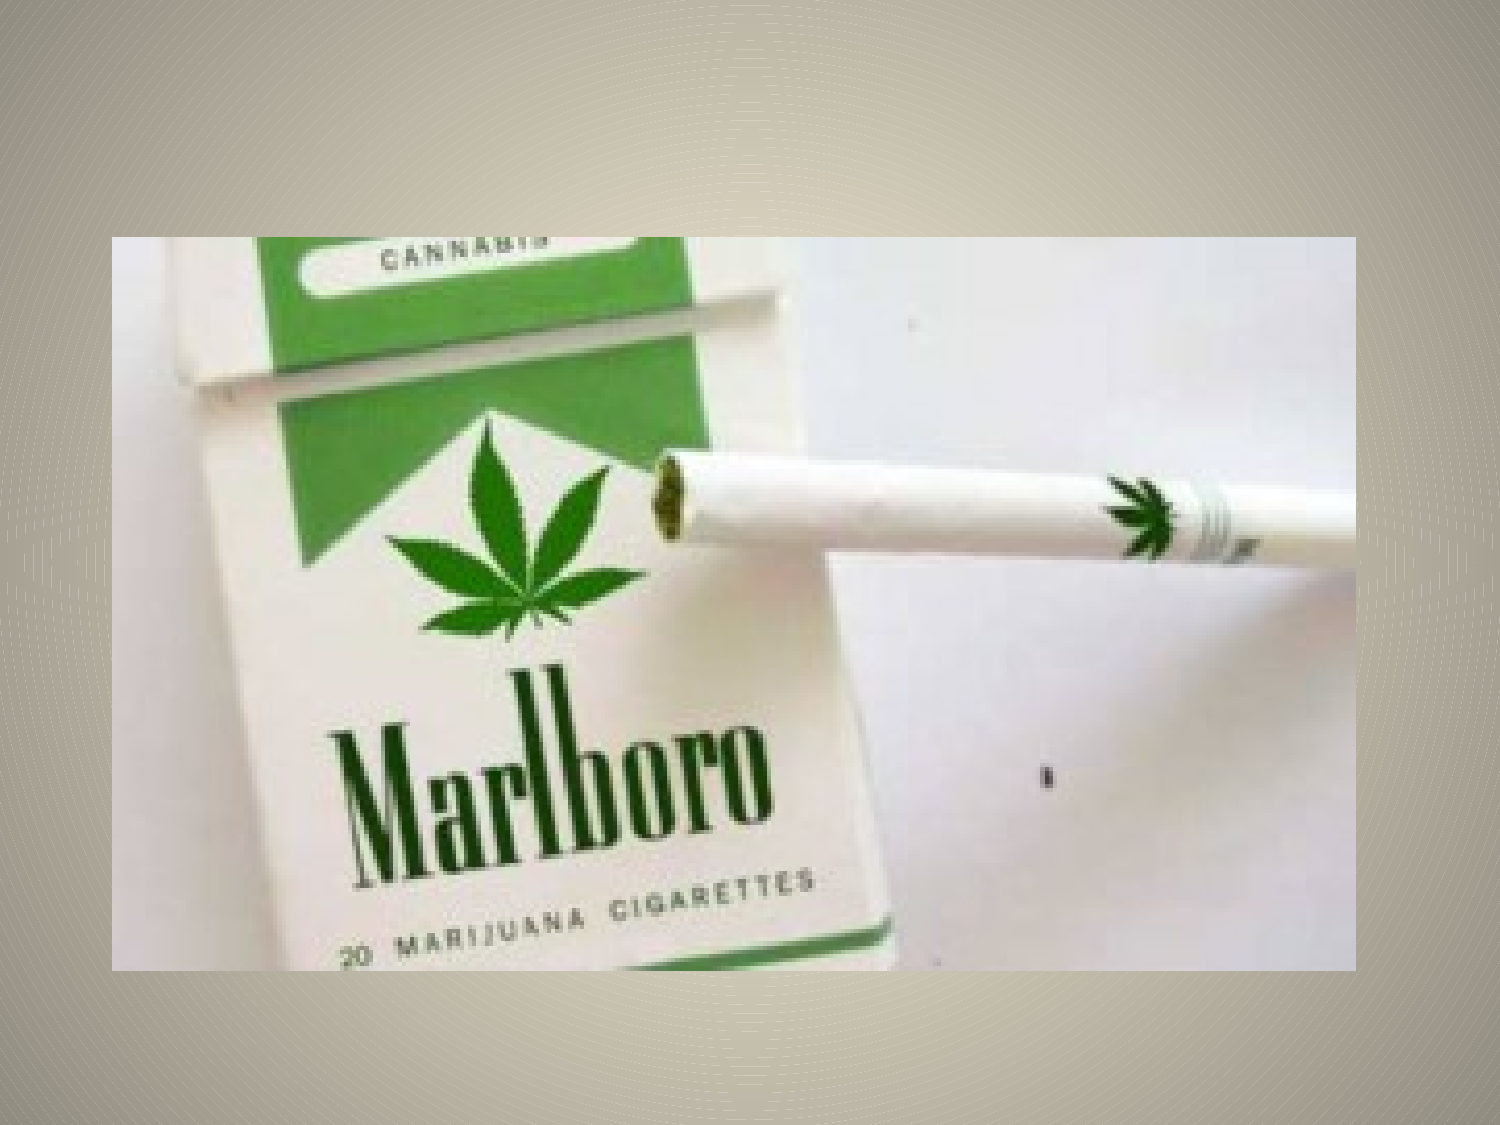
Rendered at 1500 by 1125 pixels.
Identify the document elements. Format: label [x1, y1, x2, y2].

picture [112, 237, 1356, 972]
